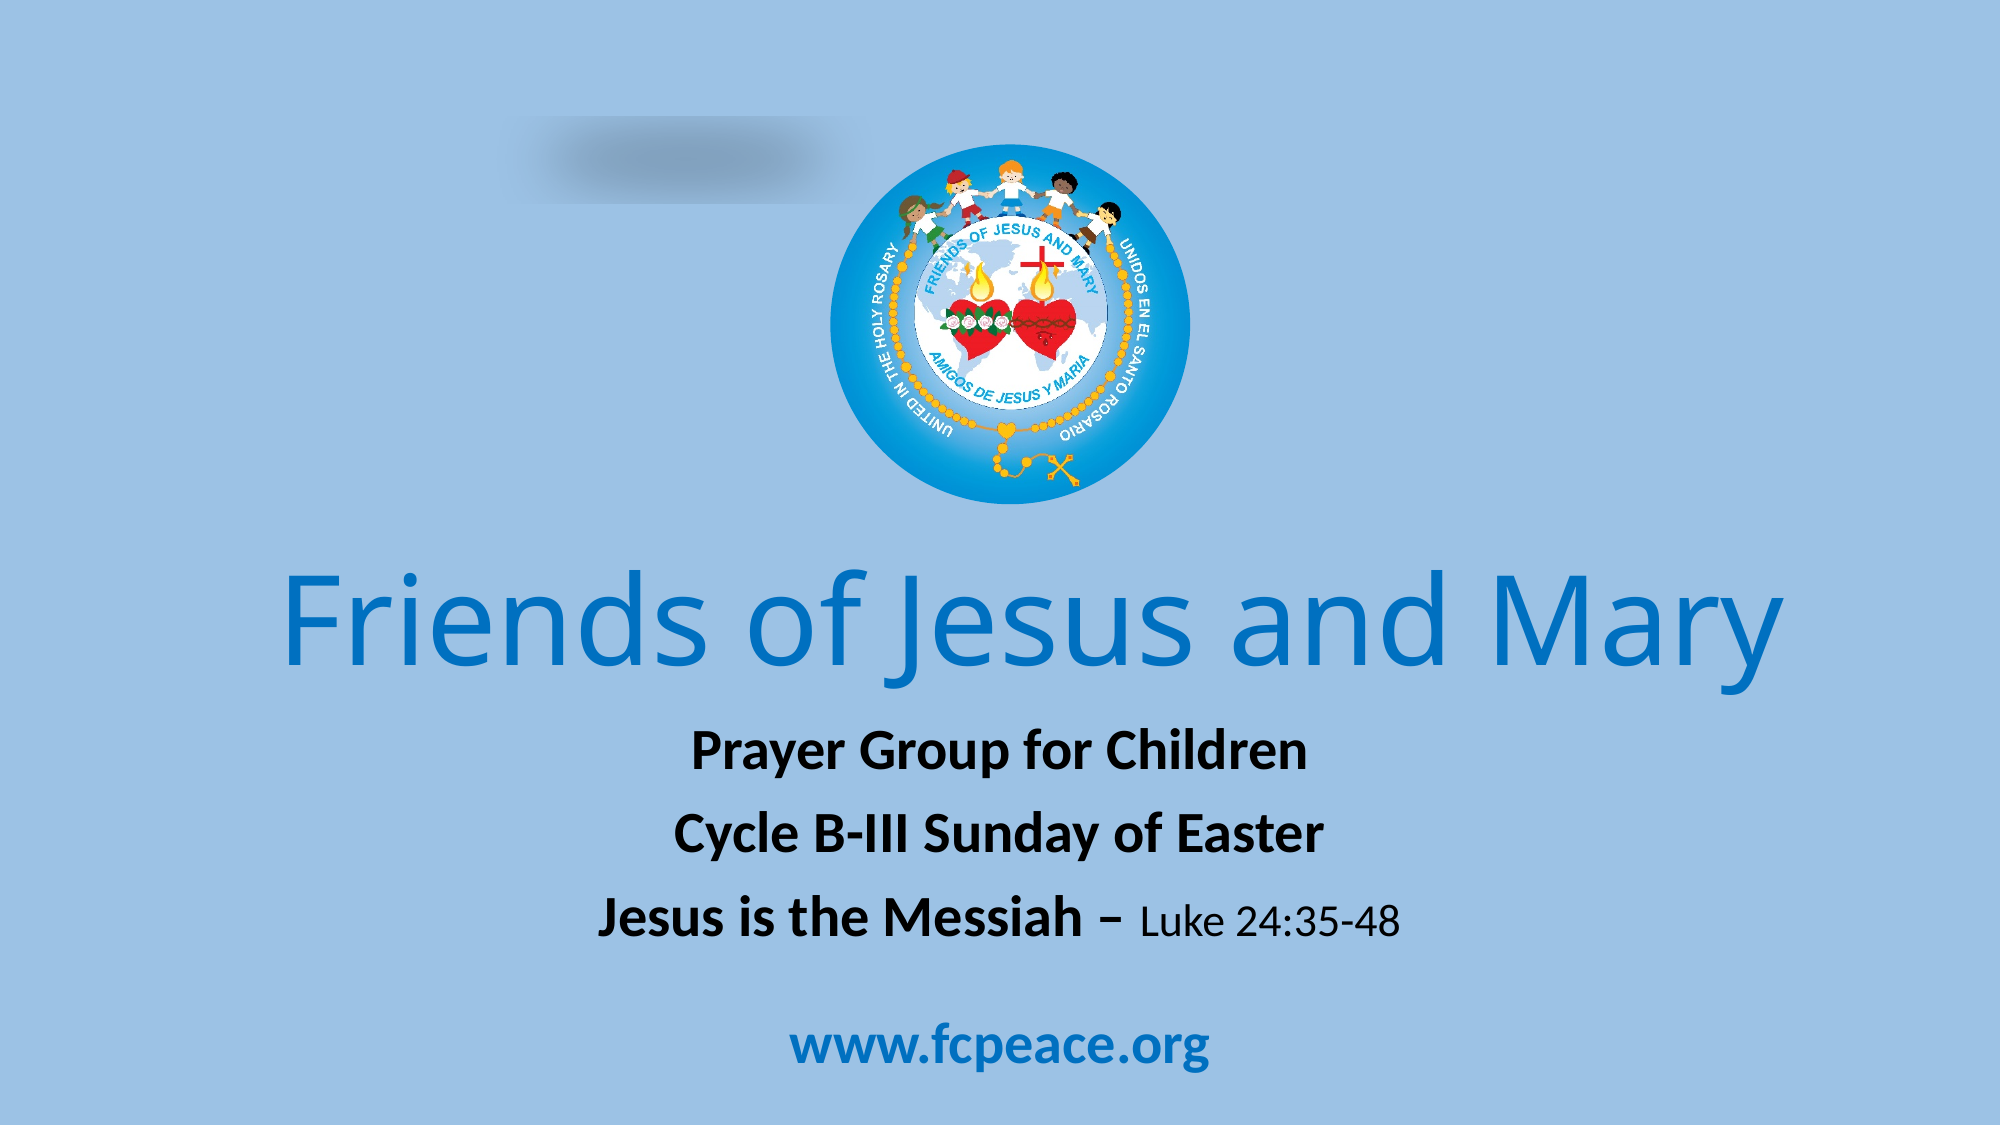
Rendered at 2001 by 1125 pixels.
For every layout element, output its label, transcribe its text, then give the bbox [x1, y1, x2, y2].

picture [830, 344, 996, 505]
picture [868, 160, 1154, 486]
title Friends of Jesus and Mary [166, 308, 1898, 701]
picture [830, 144, 992, 305]
picture [1028, 144, 1191, 312]
subtitle Prayer Group for Children Cycle B-III Sunday of Easter Jesus is the Messiah – Luke 24:35-48 www.fcpeace.org [249, 711, 1750, 1103]
picture [1024, 337, 1191, 505]
